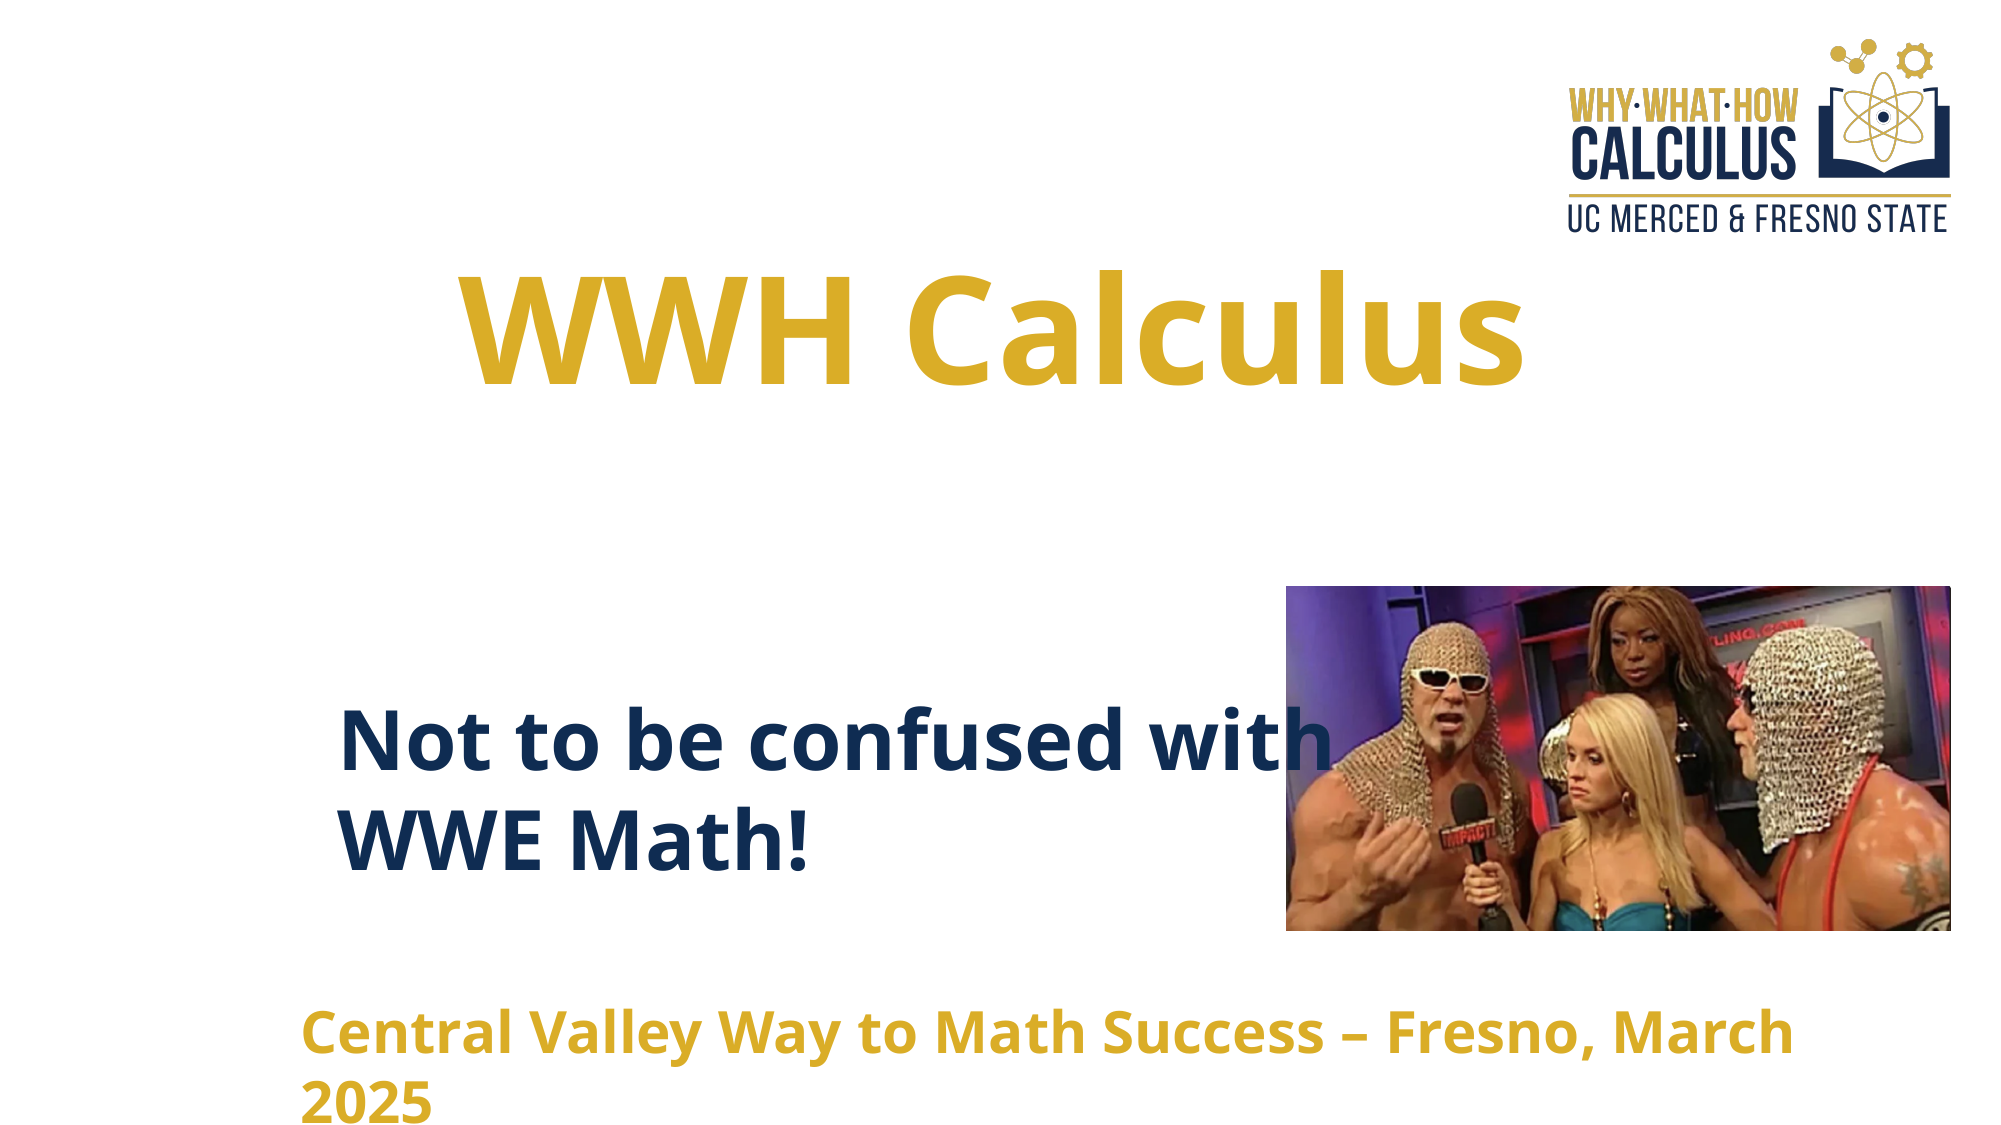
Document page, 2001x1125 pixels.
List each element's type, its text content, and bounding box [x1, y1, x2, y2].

picture [1285, 585, 1951, 931]
text_box Not to be confused with WWE Math! [322, 680, 1285, 895]
text_box WWH Calculus [443, 227, 1860, 423]
picture [1556, 38, 1951, 240]
text_box Central Valley Way to Math Success – Fresno, March 2025 [286, 987, 1951, 1125]
